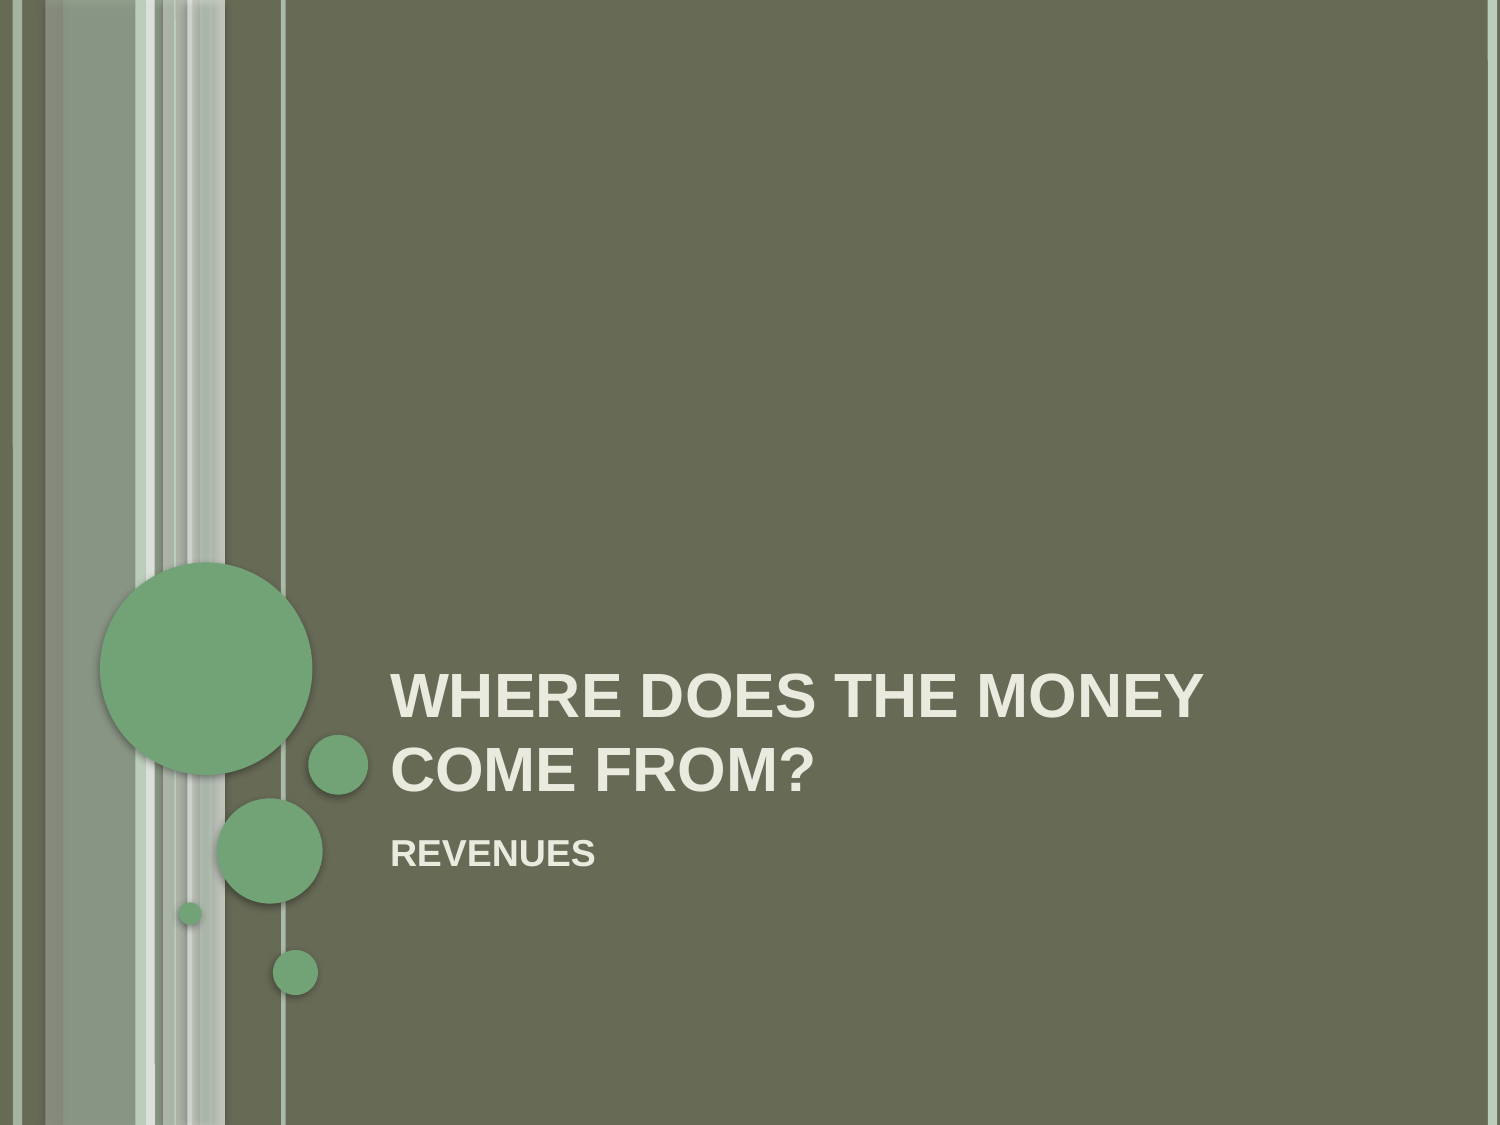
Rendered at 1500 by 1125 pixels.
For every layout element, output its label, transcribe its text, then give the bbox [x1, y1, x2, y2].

list REVENUES [375, 821, 1388, 1047]
title WHERE DOES THE MONEY COME FROM? [375, 474, 1388, 812]
